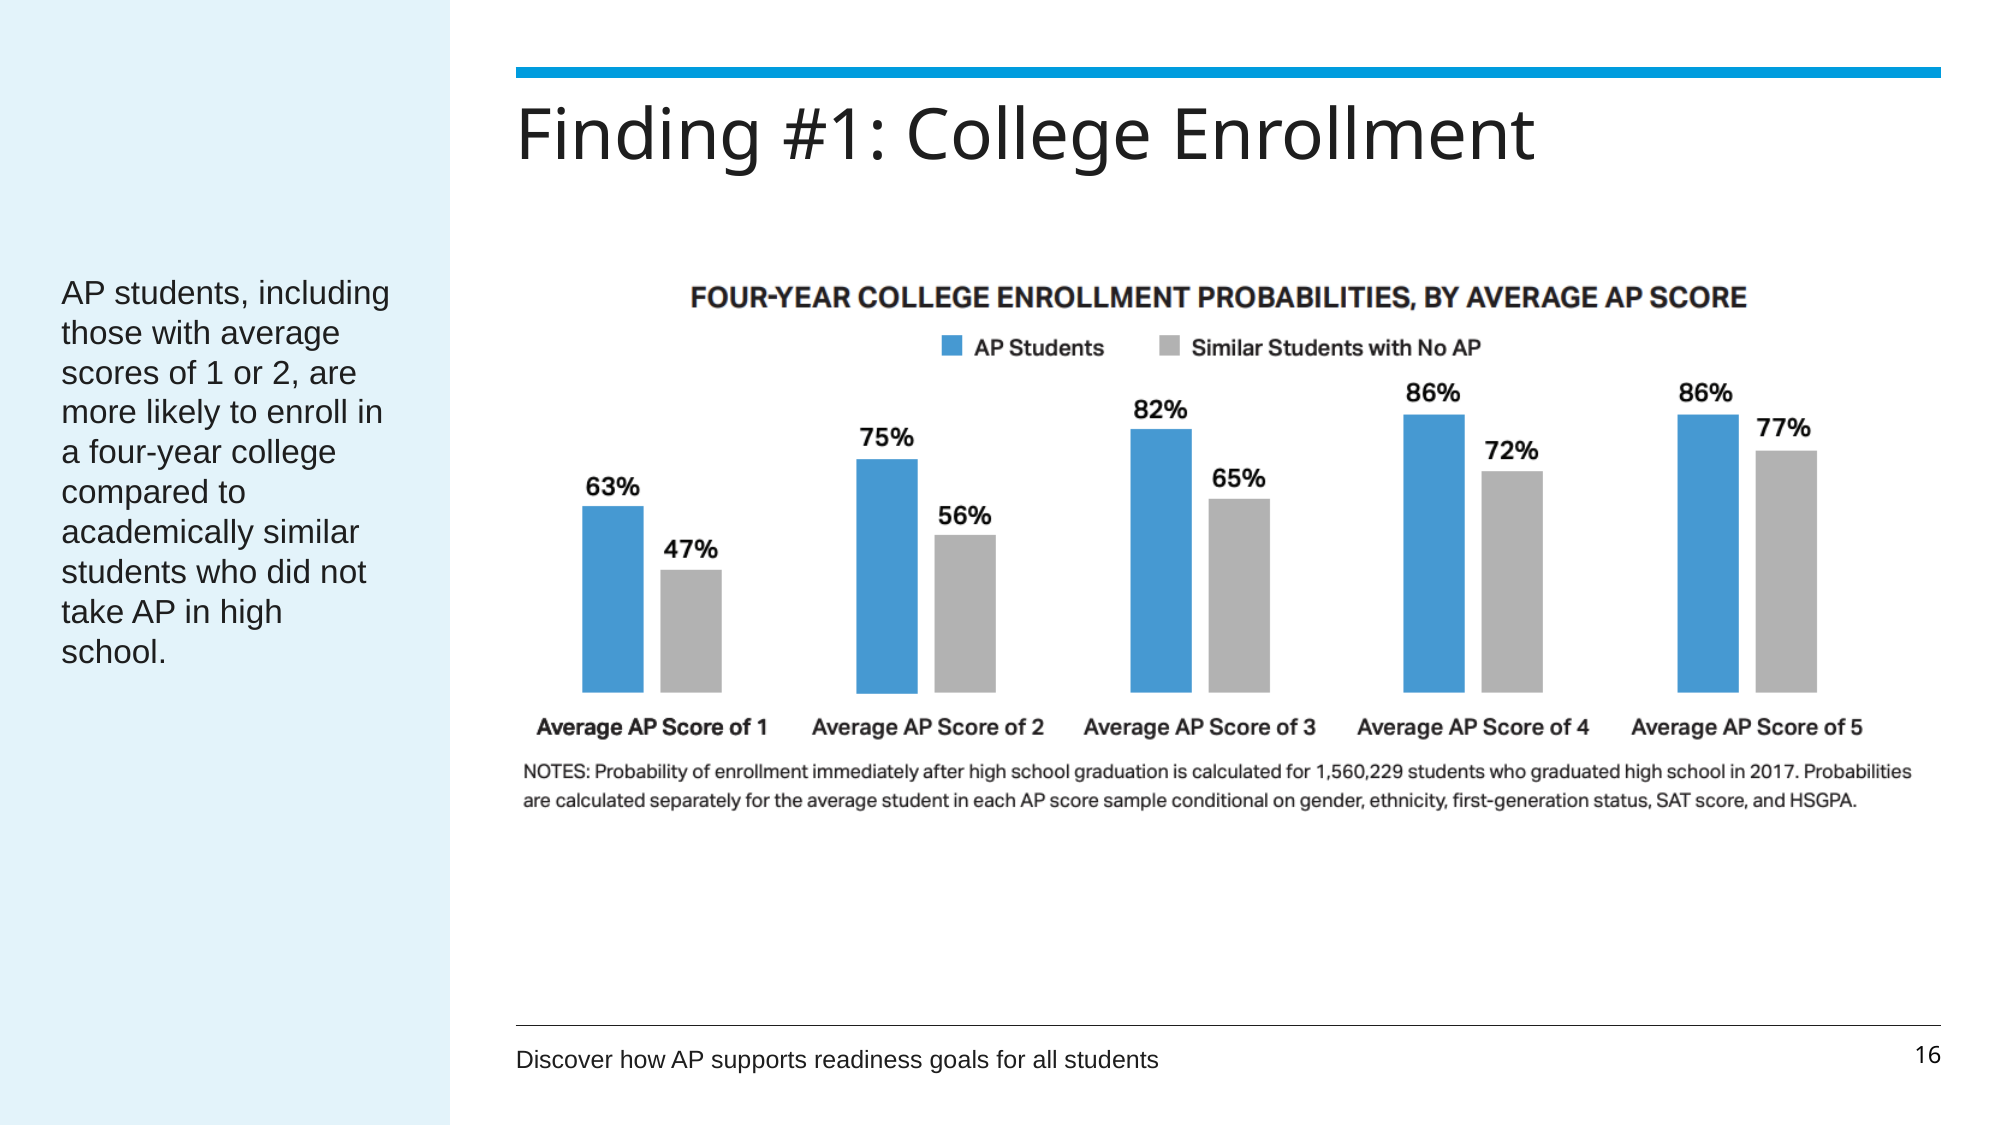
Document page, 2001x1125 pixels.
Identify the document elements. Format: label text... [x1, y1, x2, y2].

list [473, 263, 1971, 848]
list AP students, including those with average scores of 1 or 2, are more likely to enroll in a four-year college compared to academically similar students who did not take AP in high school. [61, 271, 398, 973]
title Finding #1: College Enrollment [515, 88, 1942, 157]
